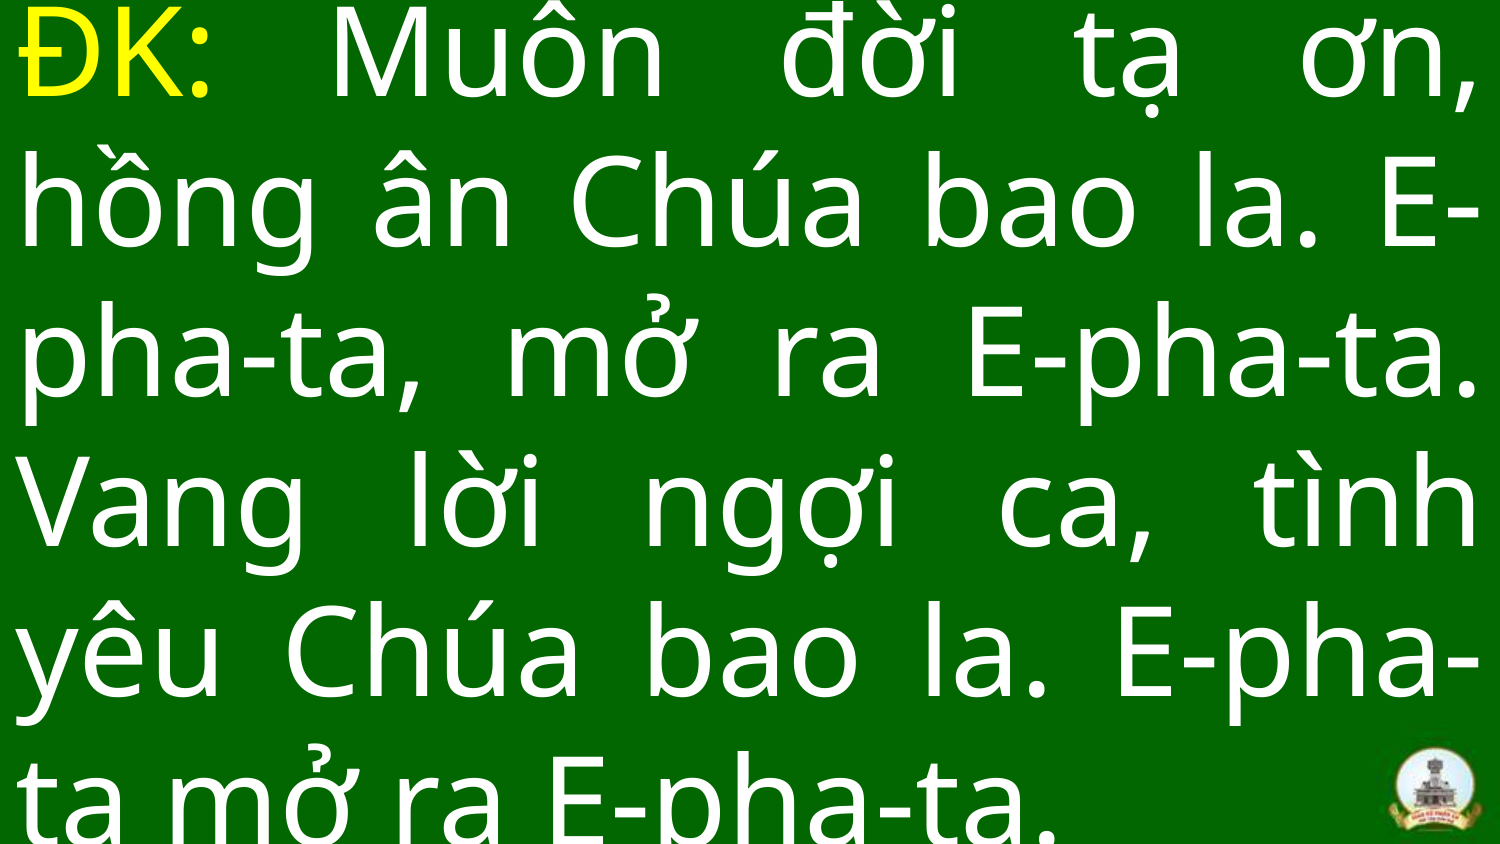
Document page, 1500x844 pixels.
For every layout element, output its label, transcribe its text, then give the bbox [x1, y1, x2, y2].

title ĐK: Muôn đời tạ ơn, hồng ân Chúa bao la. E-pha-ta, mở ra E-pha-ta. Vang lời ngợi ca, tình yêu Chúa bao la. E-pha-ta mở ra E-pha-ta. [0, 0, 1500, 844]
